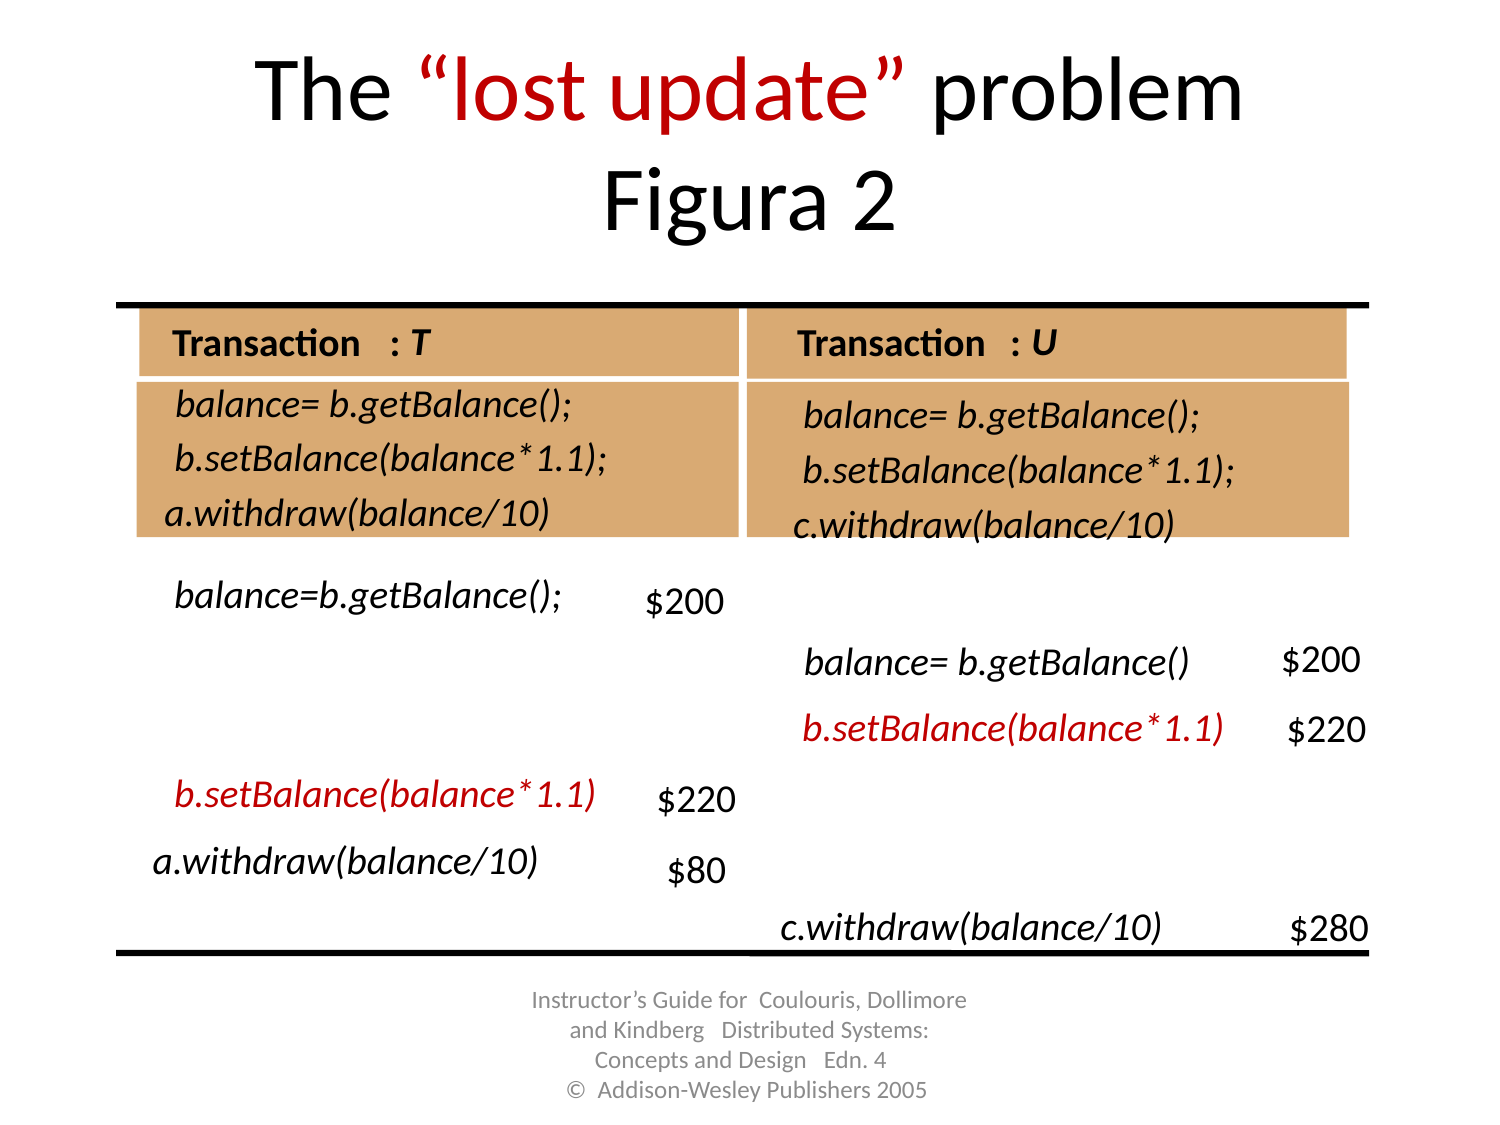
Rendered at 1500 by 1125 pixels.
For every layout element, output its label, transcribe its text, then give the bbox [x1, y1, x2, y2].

footer Instructor’s Guide for Coulouris, Dollimore and Kindberg Distributed Systems: Concepts and Design Edn. 4 © Addison-Wesley Publishers 2005 [512, 984, 988, 1103]
title The “lost update” problem Figura 2 [74, 44, 1426, 233]
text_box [115, 303, 1384, 954]
